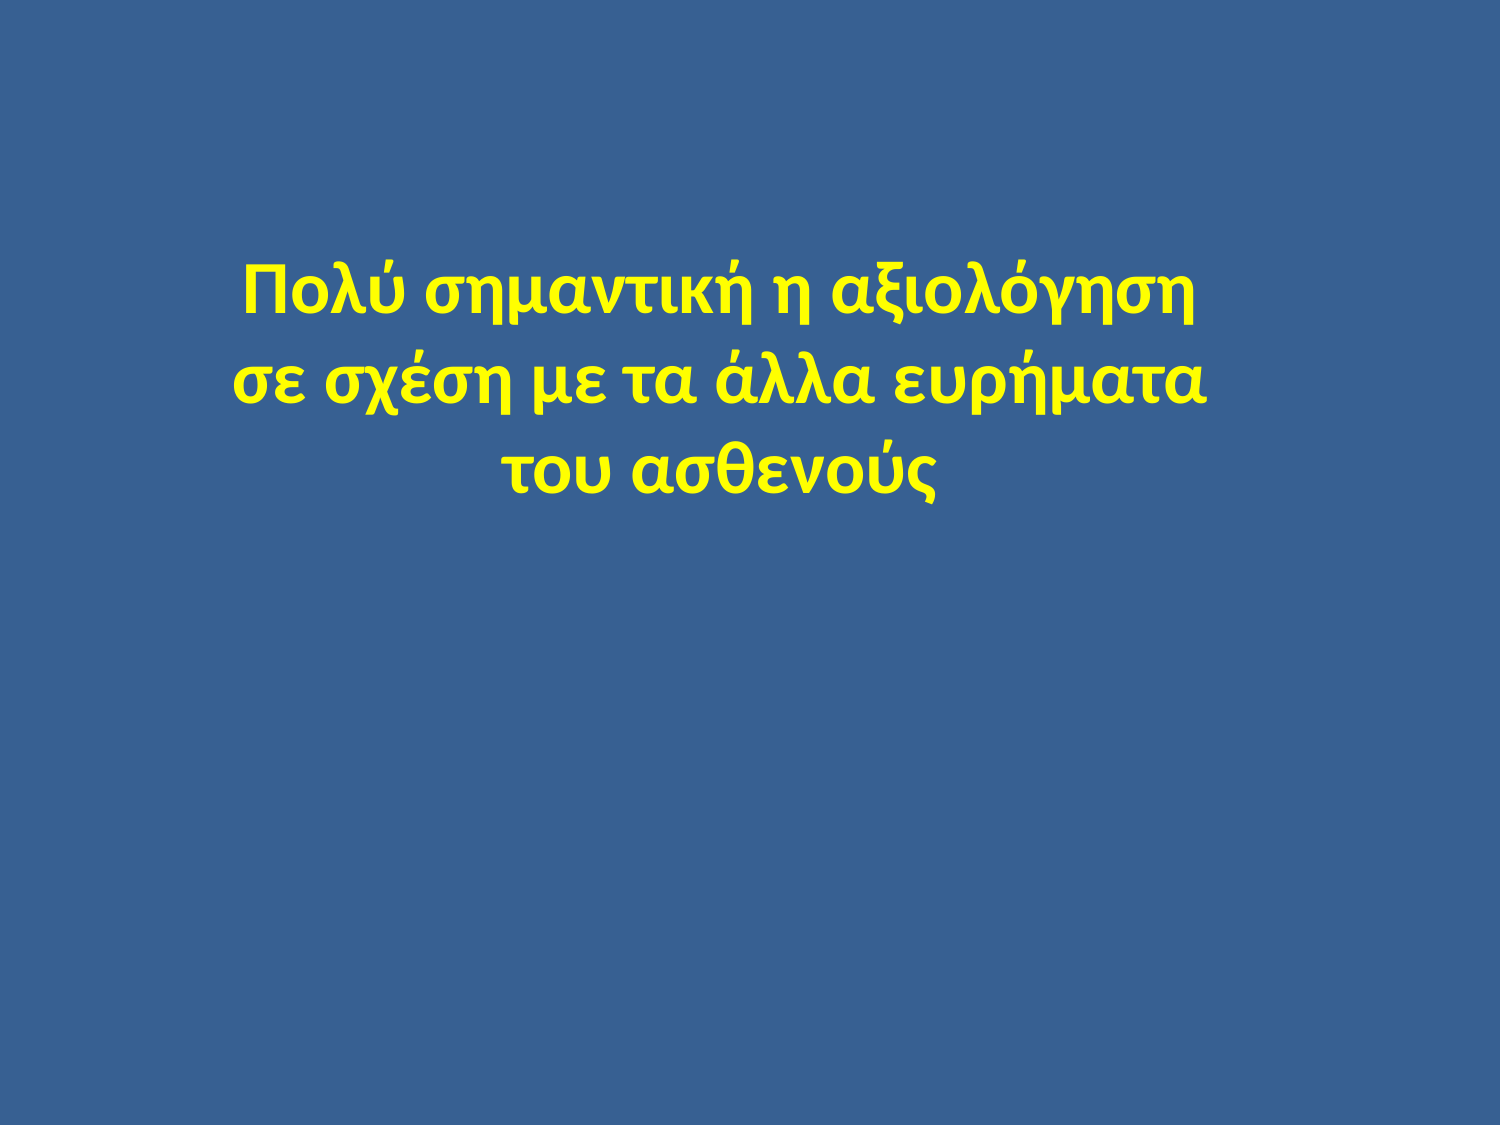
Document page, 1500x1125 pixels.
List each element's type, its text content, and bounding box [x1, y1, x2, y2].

text_box Πολύ σημαντική η αξιολόγηση σε σχέση με τα άλλα ευρήματα του ασθενούς [206, 231, 1235, 517]
